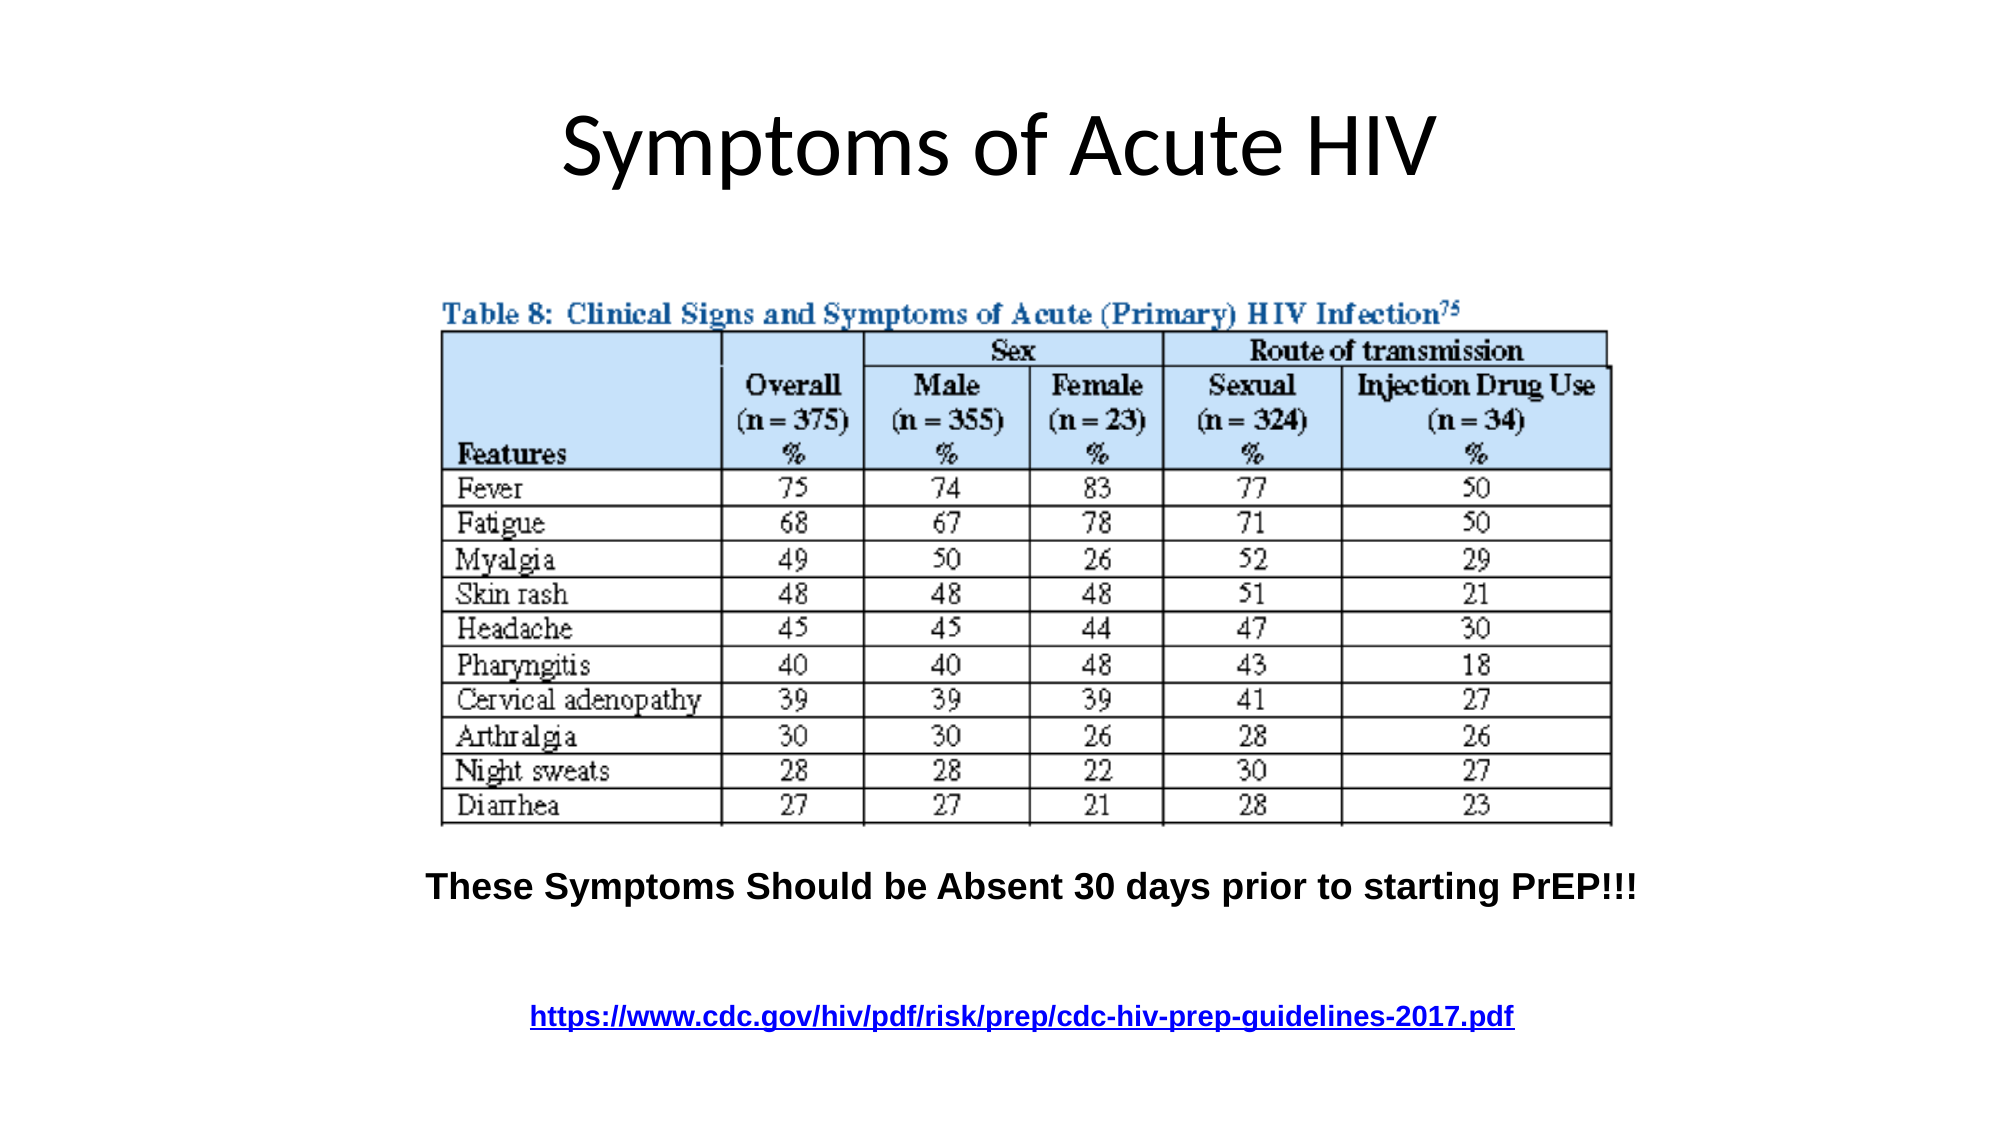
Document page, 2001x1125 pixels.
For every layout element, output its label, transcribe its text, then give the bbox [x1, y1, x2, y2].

title Symptoms of Acute HIV [99, 45, 1900, 233]
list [422, 261, 1657, 847]
text_box These Symptoms Should be Absent 30 days prior to starting PrEP!!! [410, 854, 1766, 915]
text_box https://www.cdc.gov/hiv/pdf/risk/prep/cdc-hiv-prep-guidelines-2017.pdf [514, 989, 1593, 1040]
